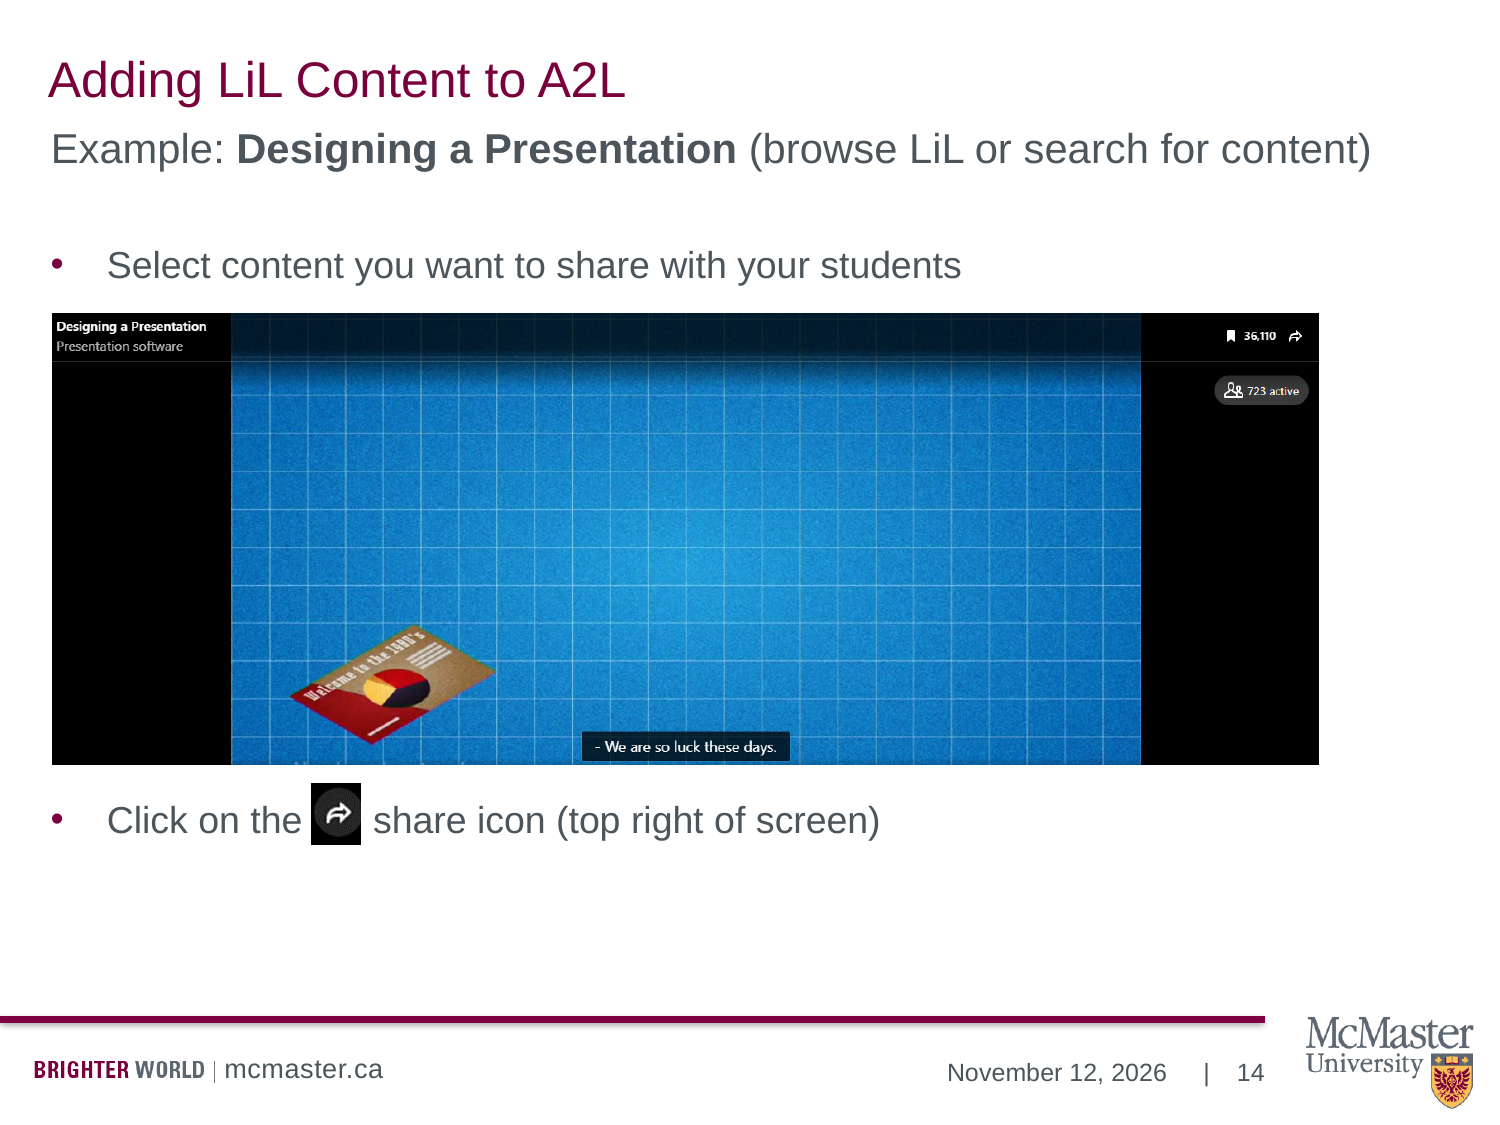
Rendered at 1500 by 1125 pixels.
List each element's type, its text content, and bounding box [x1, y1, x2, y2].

picture [52, 313, 1319, 765]
title Adding LiL Content to A2L [32, 0, 1474, 108]
slide_number 14 [1186, 1041, 1265, 1101]
picture [1306, 1016, 1474, 1109]
picture [311, 783, 361, 846]
list Select content you want to share with your students Click on the sh share icon (top right of screen) [32, 233, 1474, 978]
list Example: Designing a Presentation (browse LiL or search for content) [33, 108, 1474, 232]
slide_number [861, 1041, 1183, 1101]
picture [32, 1059, 220, 1083]
